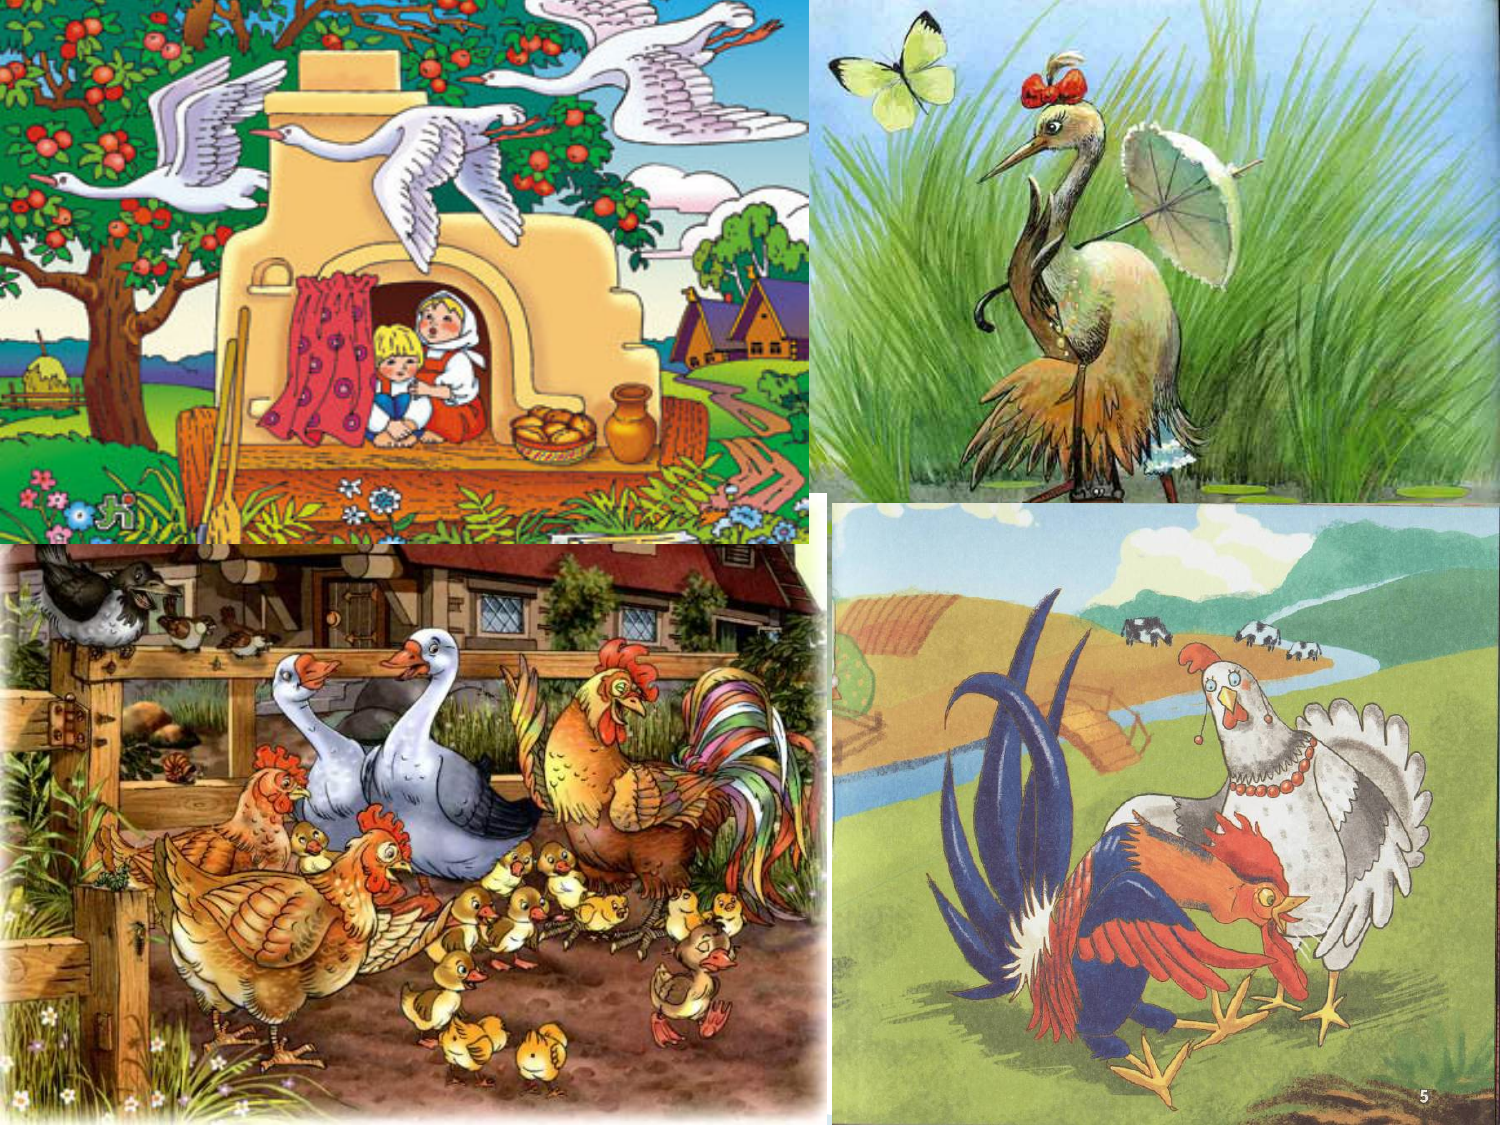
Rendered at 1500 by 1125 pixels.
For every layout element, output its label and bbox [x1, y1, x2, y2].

picture [0, 0, 827, 1125]
list [811, 0, 1500, 503]
picture [832, 503, 1500, 1125]
